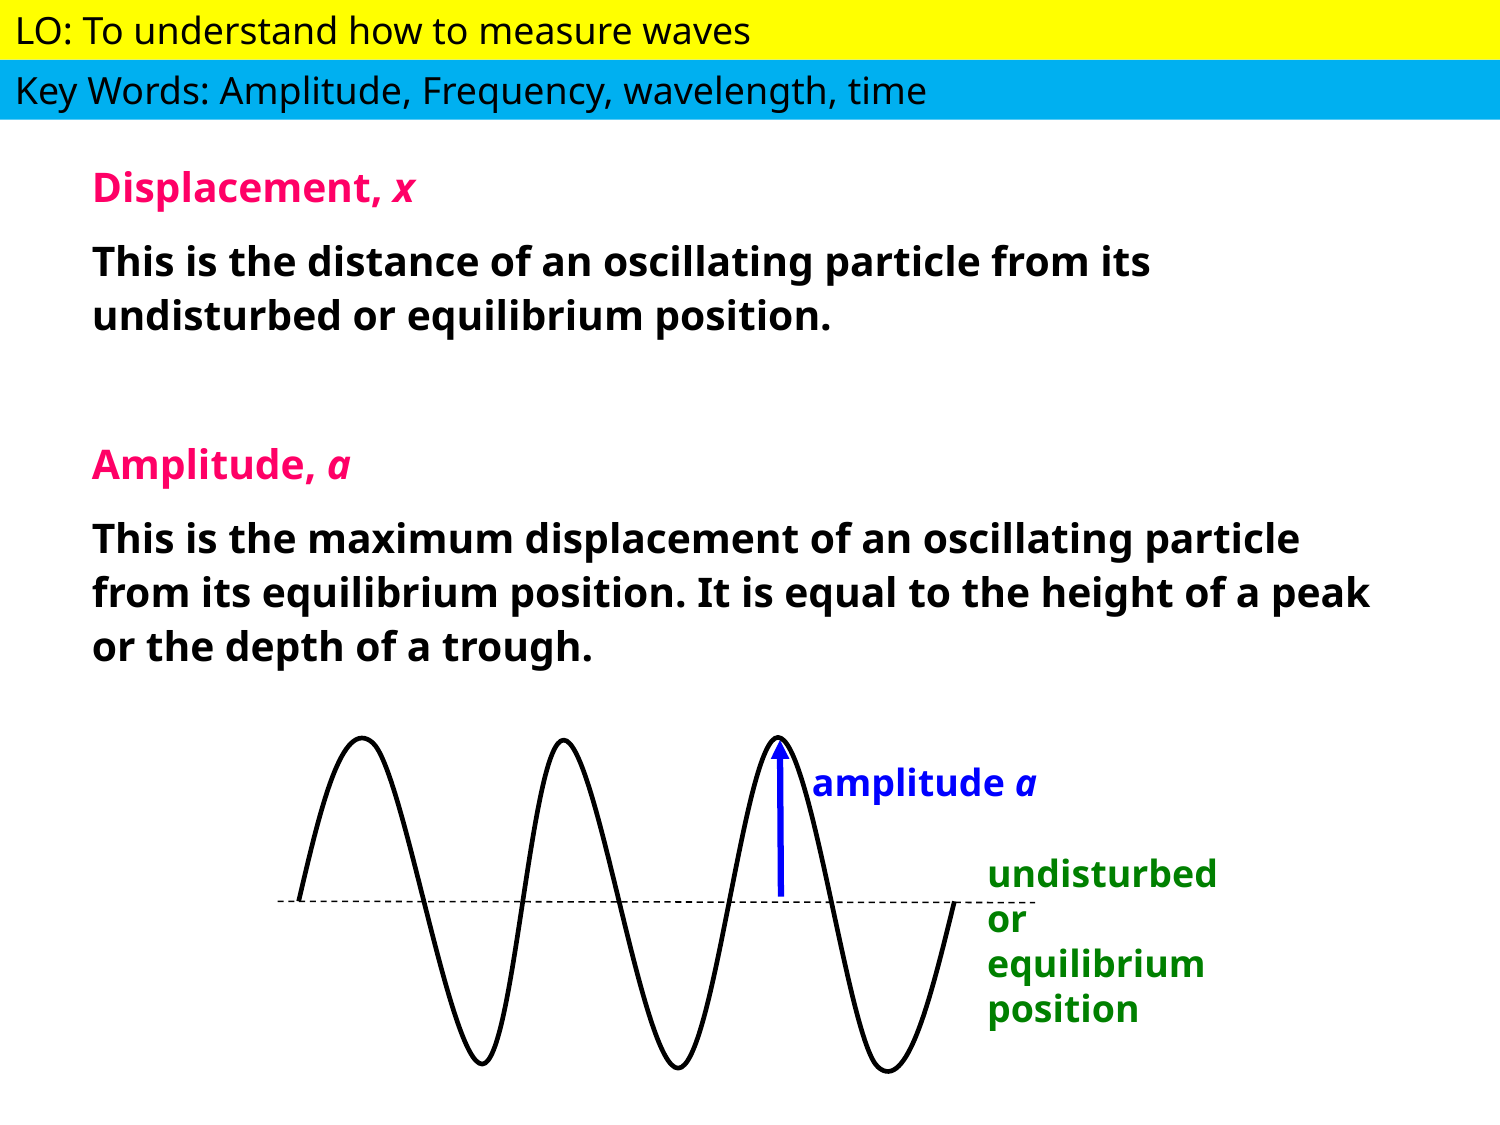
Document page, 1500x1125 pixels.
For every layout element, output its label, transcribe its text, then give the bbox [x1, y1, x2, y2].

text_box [277, 715, 1258, 1095]
list Displacement, x This is the distance of an oscillating particle from its undisturbed or equilibrium position. Amplitude, a This is the maximum displacement of an oscillating particle from its equilibrium position. It is equal to the height of a peak or the depth of a trough. [76, 149, 1412, 681]
